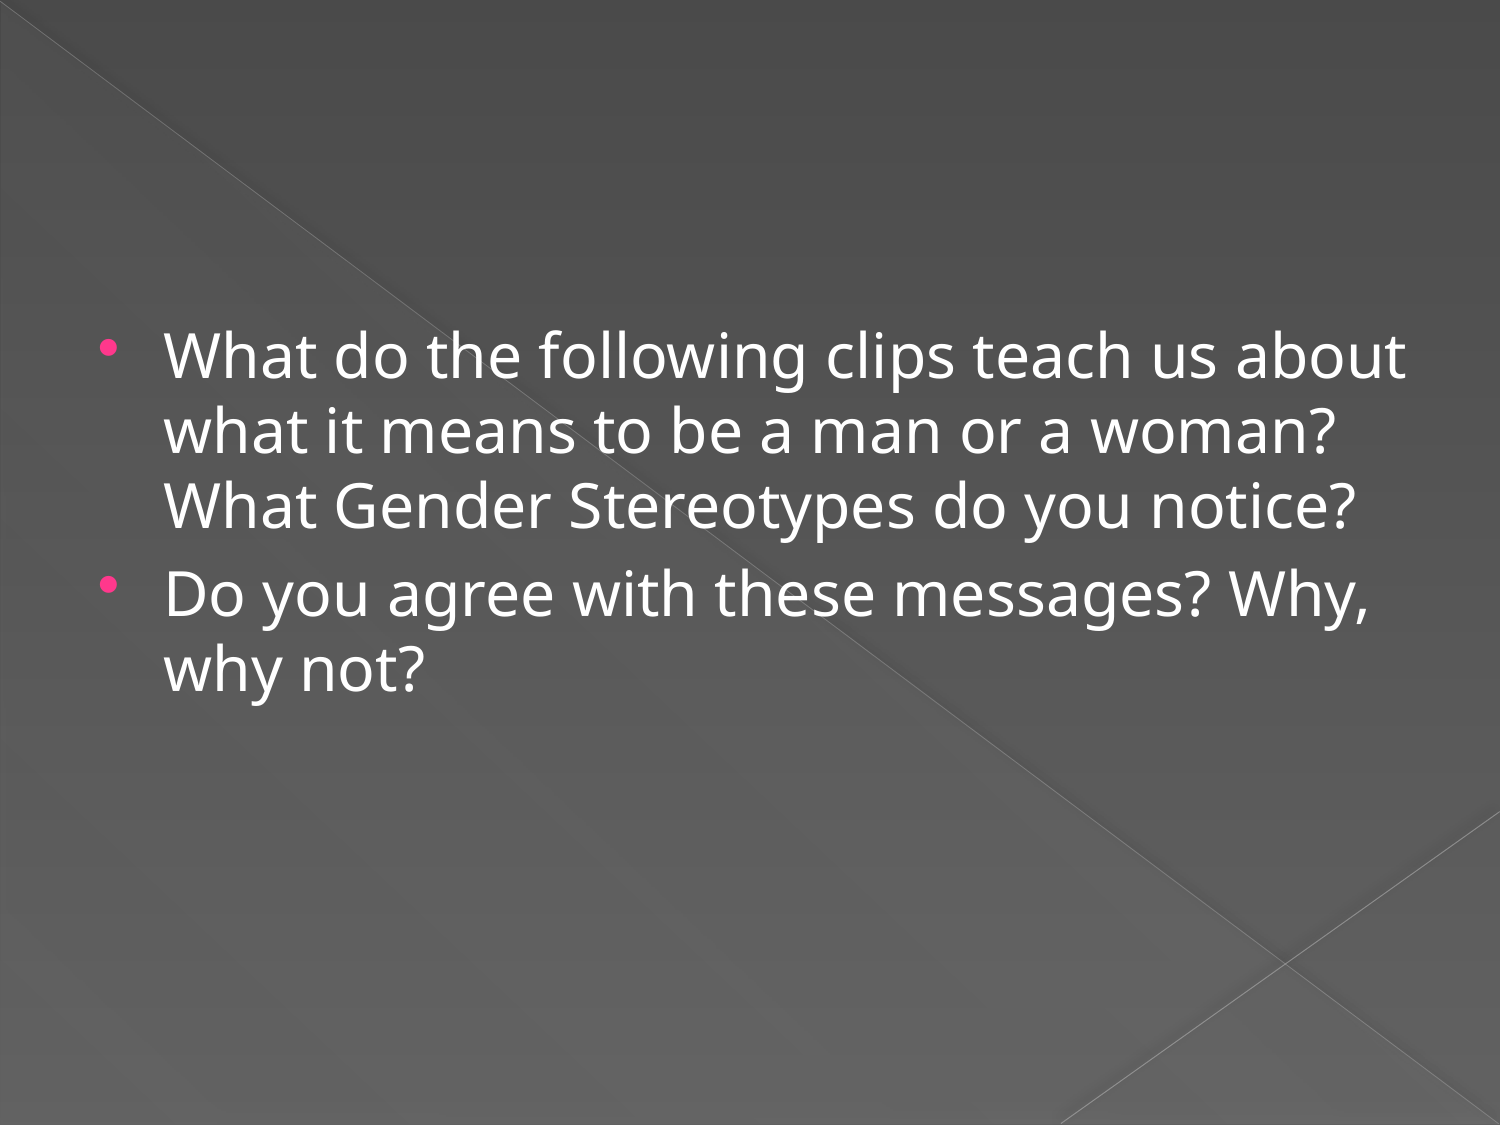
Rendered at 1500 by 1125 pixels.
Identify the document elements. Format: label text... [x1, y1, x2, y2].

list What do the following clips teach us about what it means to be a man or a woman? What Gender Stereotypes do you notice? Do you agree with these messages? Why, why not? [75, 308, 1425, 1059]
